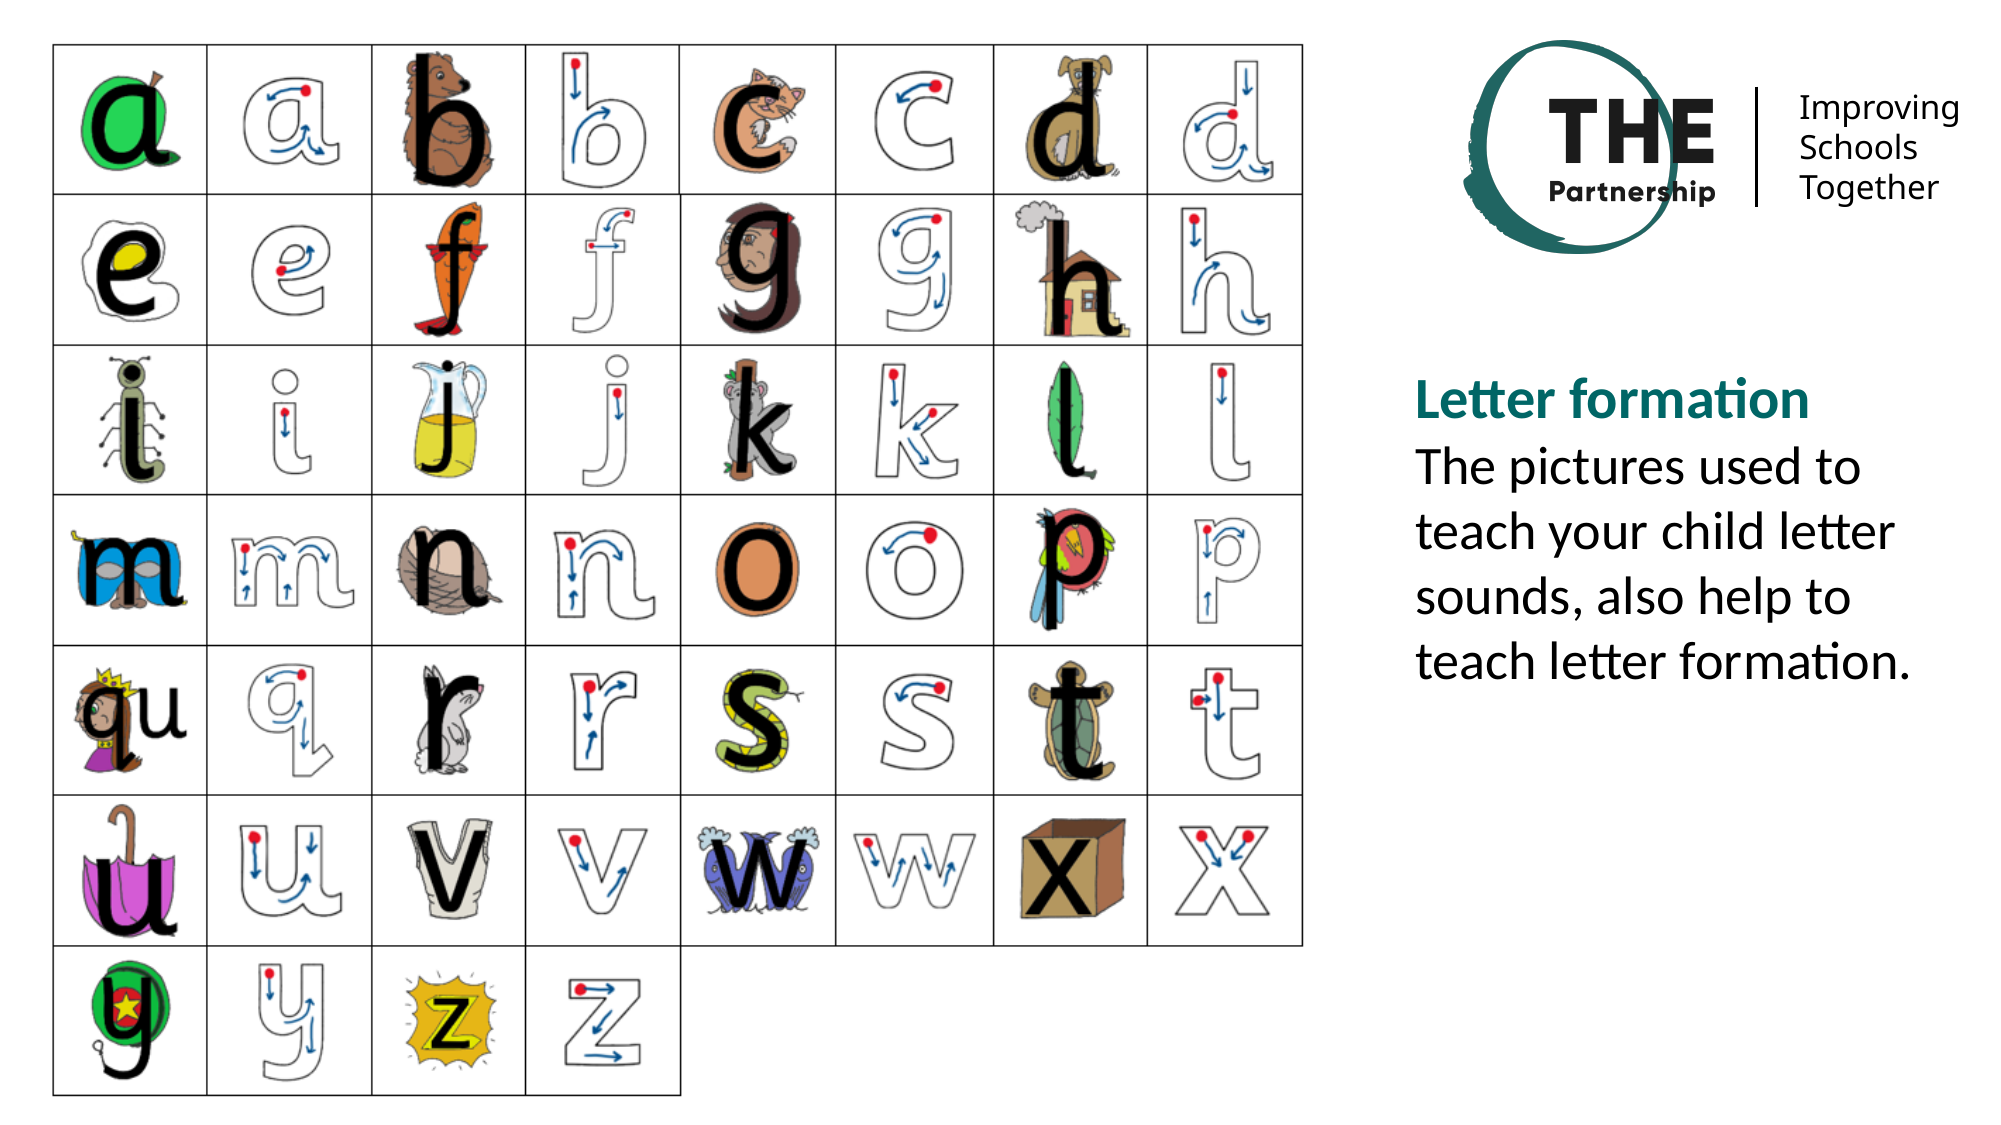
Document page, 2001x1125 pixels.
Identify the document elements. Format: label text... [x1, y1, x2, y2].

picture [1463, 40, 1715, 254]
picture [40, 33, 1316, 1109]
text_box Letter formation The pictures used to teach your child letter sounds, also help to teach letter formation. [1400, 352, 2000, 698]
